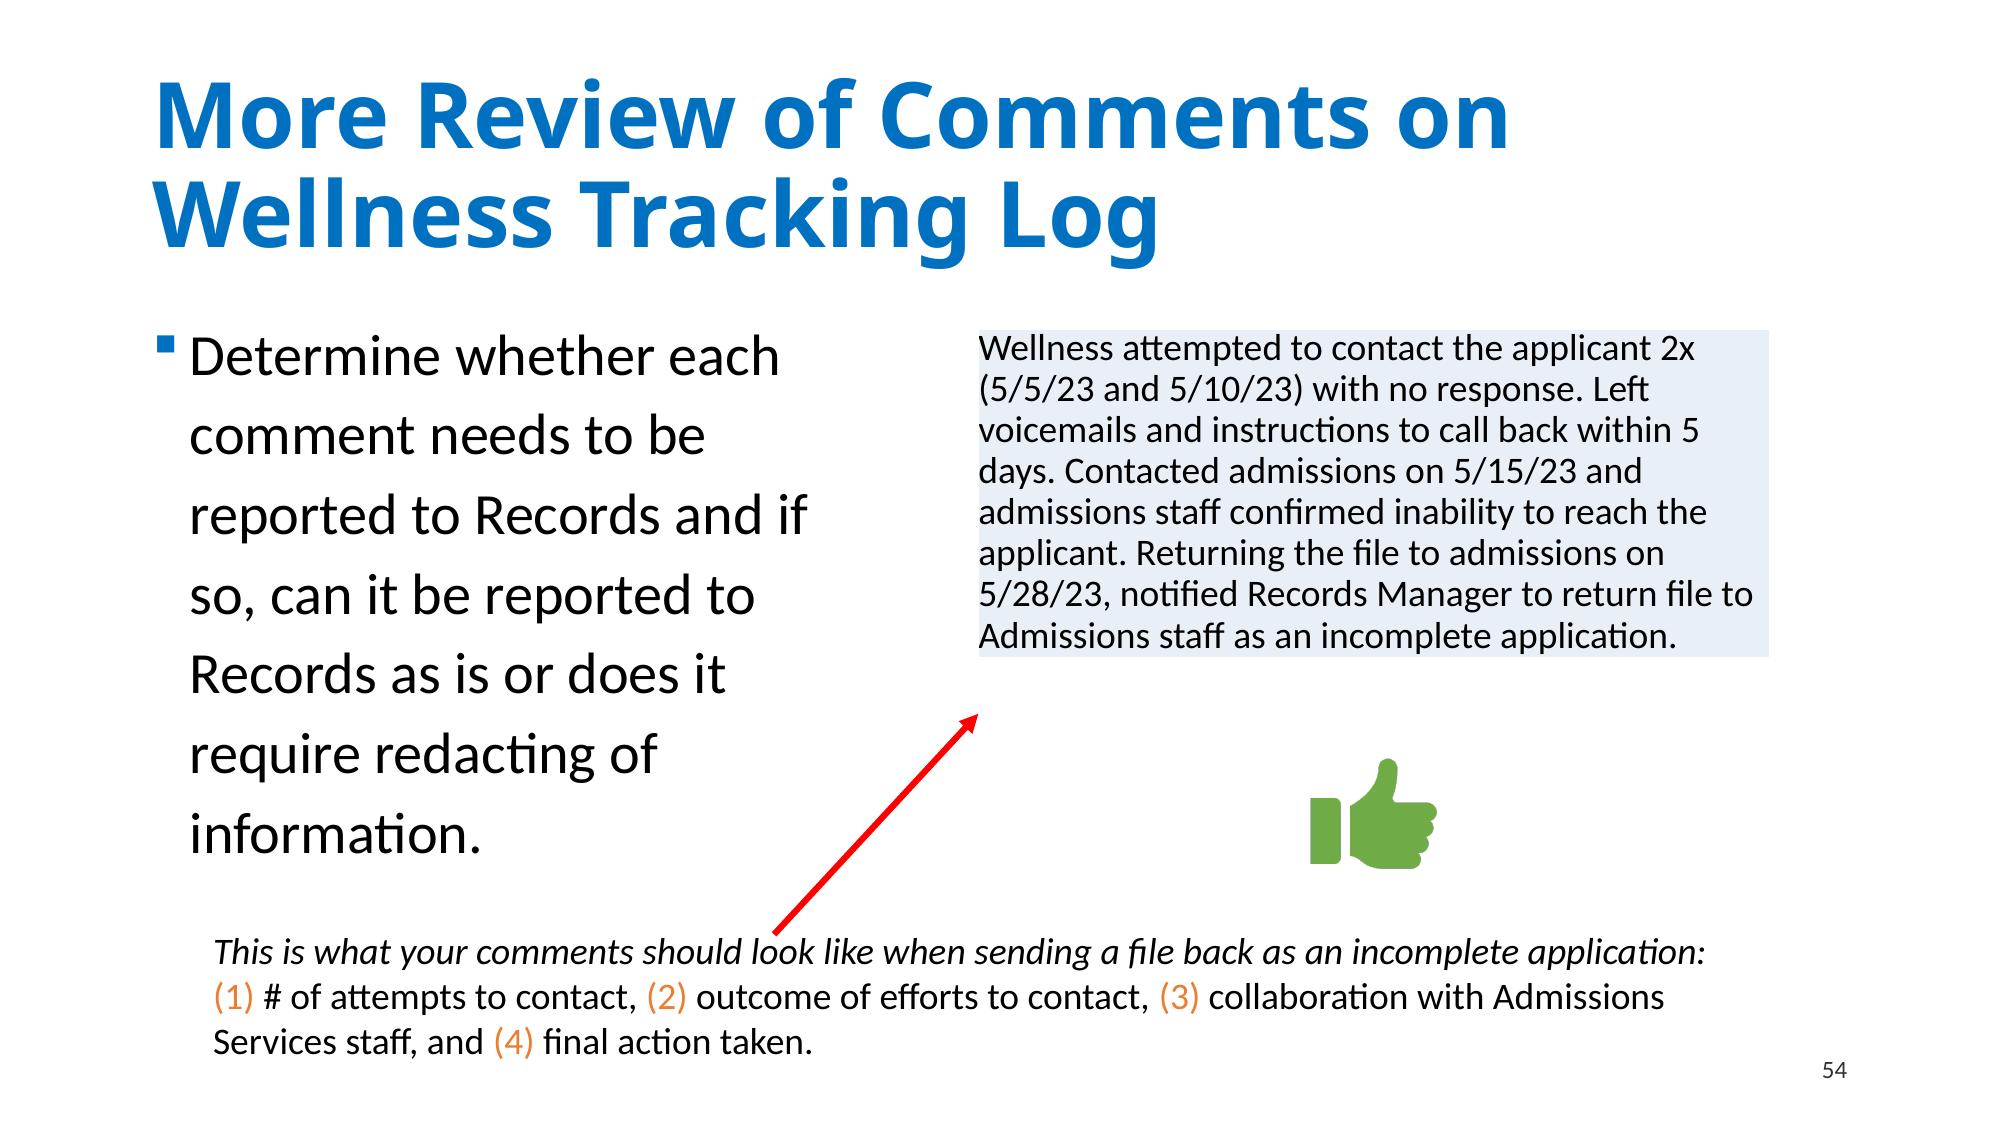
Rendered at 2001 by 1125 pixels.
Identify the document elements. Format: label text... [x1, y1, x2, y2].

text_box This is what your comments should look like when sending a file back as an incomplete application: (1) # of attempts to contact, (2) outcome of efforts to contact, (3) collaboration with Admissions Services staff, and (4) final action taken. [198, 919, 1759, 1070]
table_header Wellness attempted to contact the applicant 2x (5/5/23 and 5/10/23) with no response. Left voicemails and instructions to call back within 5 days. Contacted admissions on 5/15/23 and admissions staff confirmed inability to reach the applicant. Returning the file to admissions on 5/28/23, notified Records Manager to return file to Admissions staff as an incomplete application. [979, 330, 1769, 657]
text_box 54 [1412, 1042, 1863, 1103]
title More Review of Comments on Wellness Tracking Log [137, 59, 1863, 278]
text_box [774, 713, 979, 935]
list Determine whether each comment needs to be reported to Records and if so, can it be reported to Records as is or does it require redacting of information. [137, 299, 845, 1014]
picture [1298, 738, 1449, 889]
